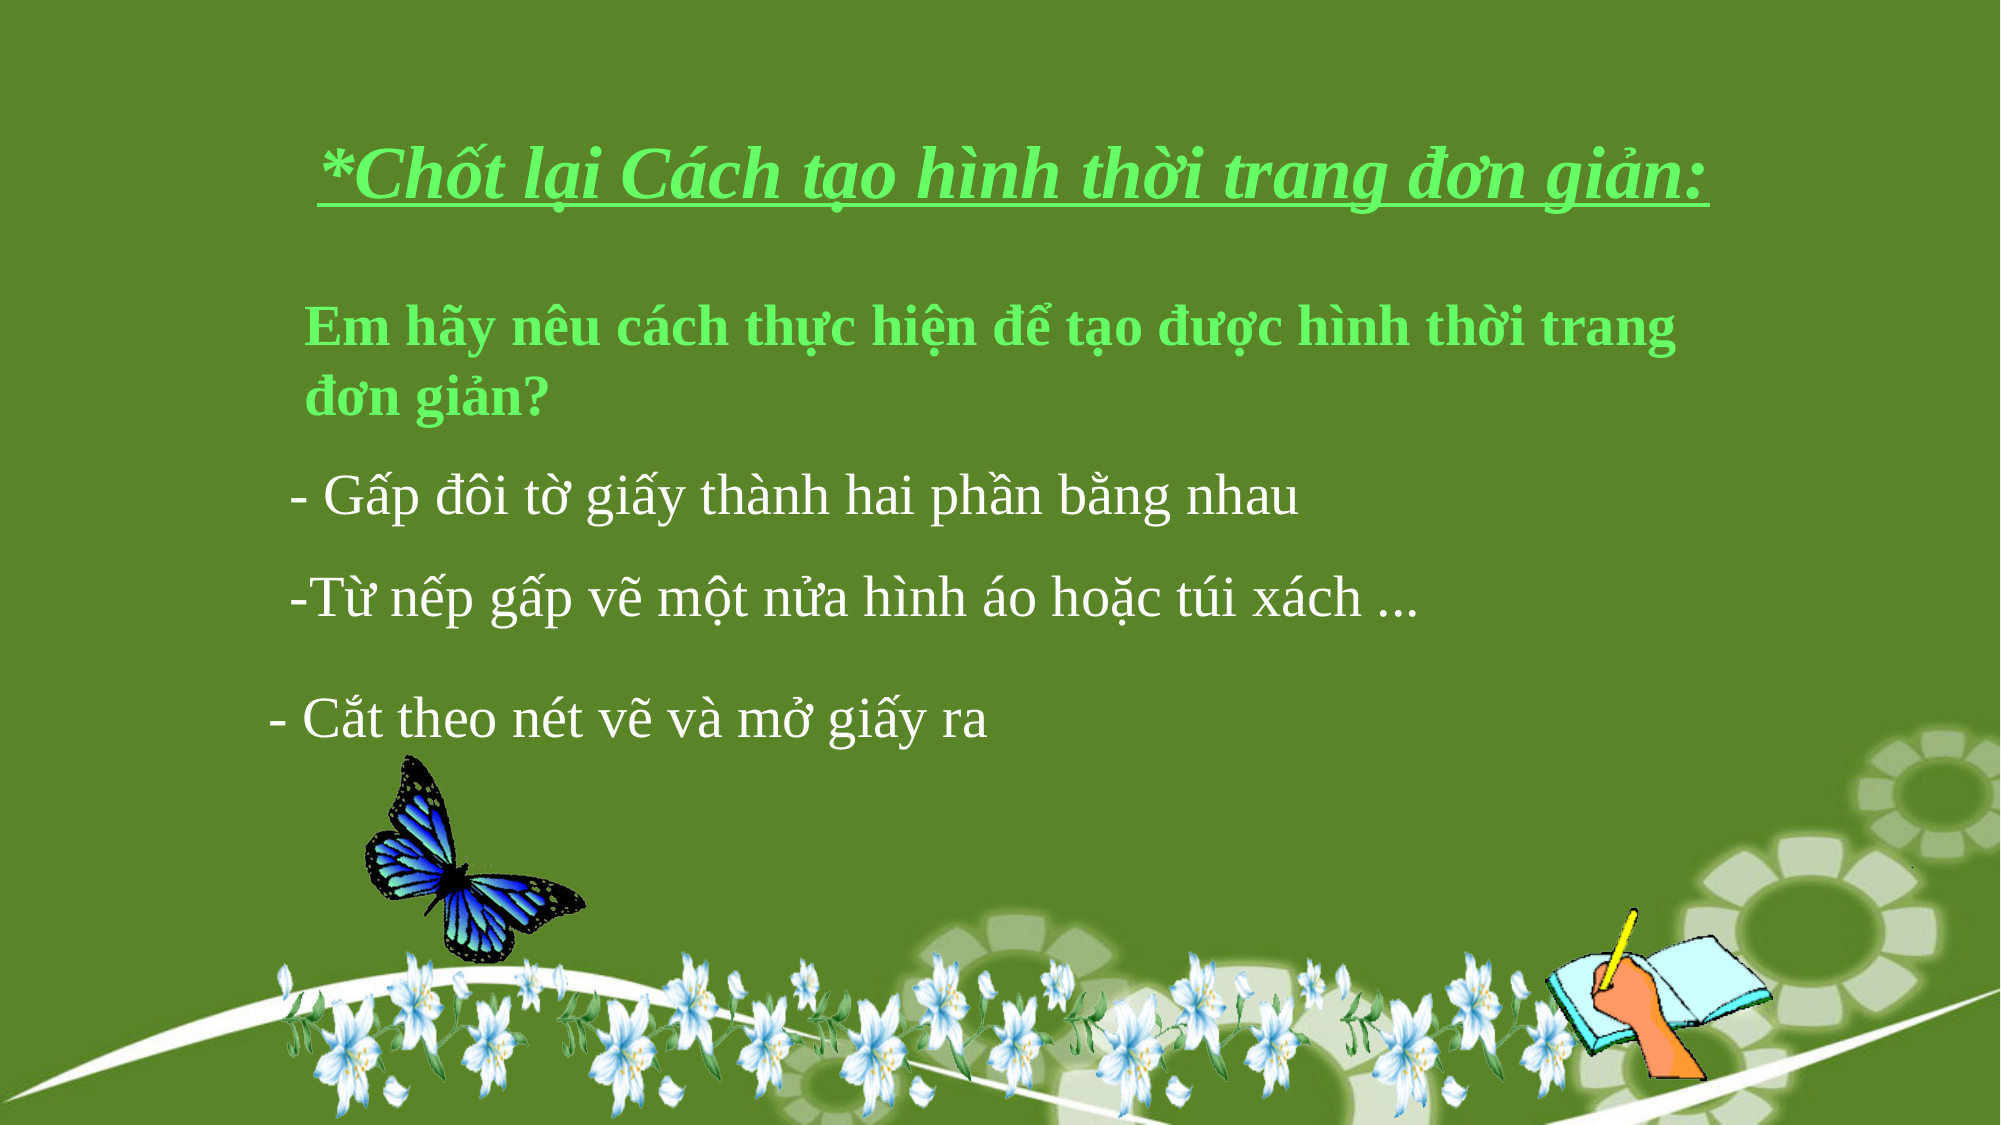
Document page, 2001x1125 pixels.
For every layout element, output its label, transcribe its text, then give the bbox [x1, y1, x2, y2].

picture [0, 0, 2001, 1125]
text_box - Gấp đôi tờ giấy thành hai phần bằng nhau [274, 448, 1510, 534]
text_box -Từ nếp gấp vẽ một nửa hình áo hoặc túi xách ... [274, 550, 1495, 636]
text_box - Cắt theo nét vẽ và mở giấy ra [253, 671, 1591, 757]
text_box Em hãy nêu cách thực hiện để tạo được hình thời trang đơn giản? [274, 279, 1958, 435]
text_box *Chốt lại Cách tạo hình thời trang đơn giản: [302, 116, 1828, 222]
